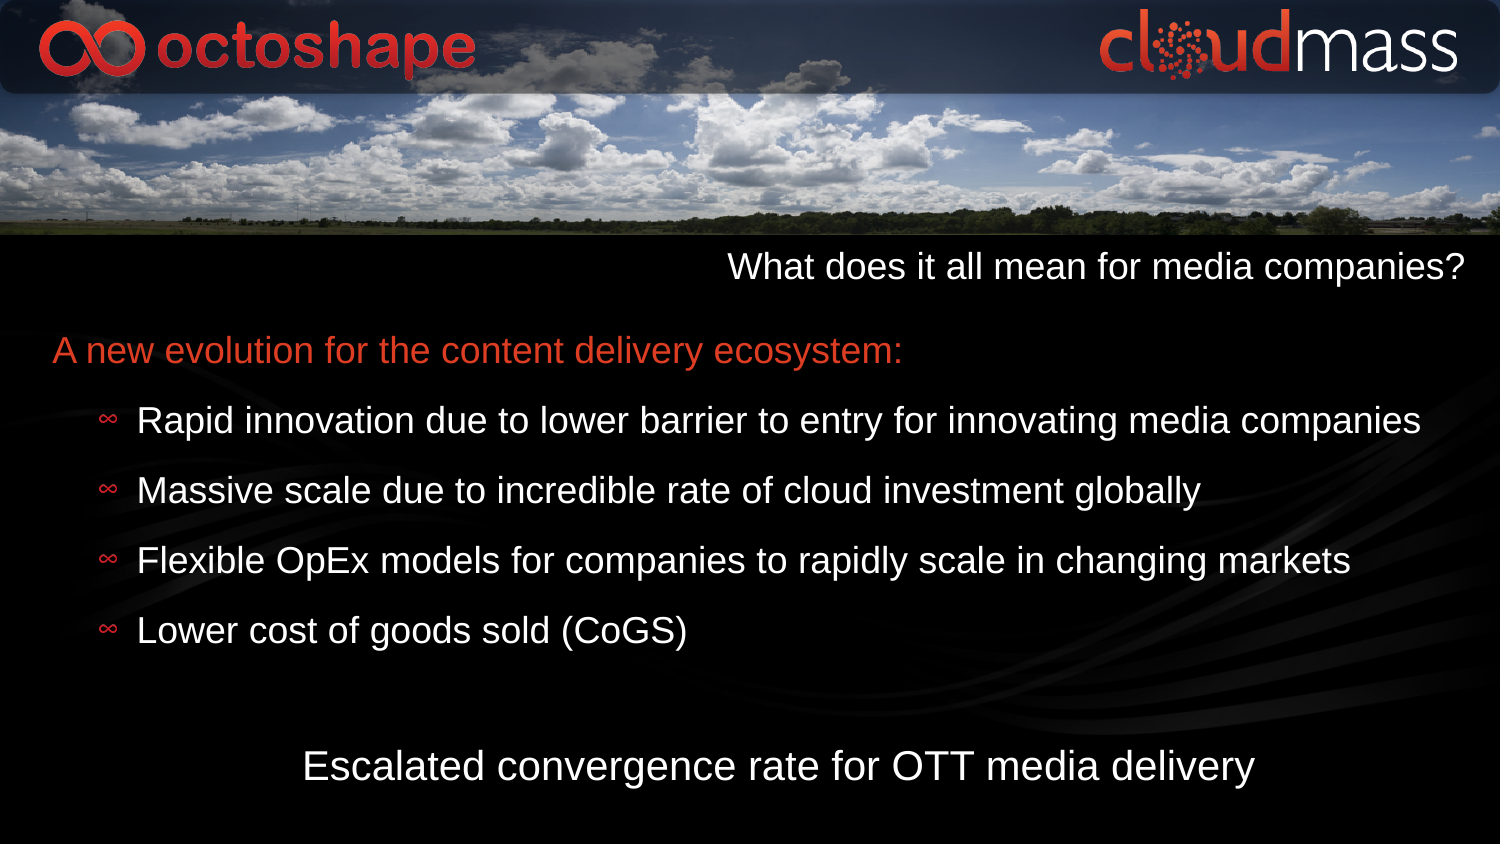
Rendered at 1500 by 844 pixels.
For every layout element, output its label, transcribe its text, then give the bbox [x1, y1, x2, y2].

text_box Escalated convergence rate for OTT media delivery [287, 731, 1275, 796]
text_box What does it all mean for media companies? [712, 242, 1500, 295]
picture [0, 0, 1500, 844]
text_box A new evolution for the content delivery ecosystem: Rapid innovation due to lower barrier to entry for innovating media companies Massive scale due to incredible rate of cloud investment globally Flexible OpEx models for companies to rapidly scale in changing markets Lower cost of goods sold (CoGS) [37, 318, 1450, 659]
